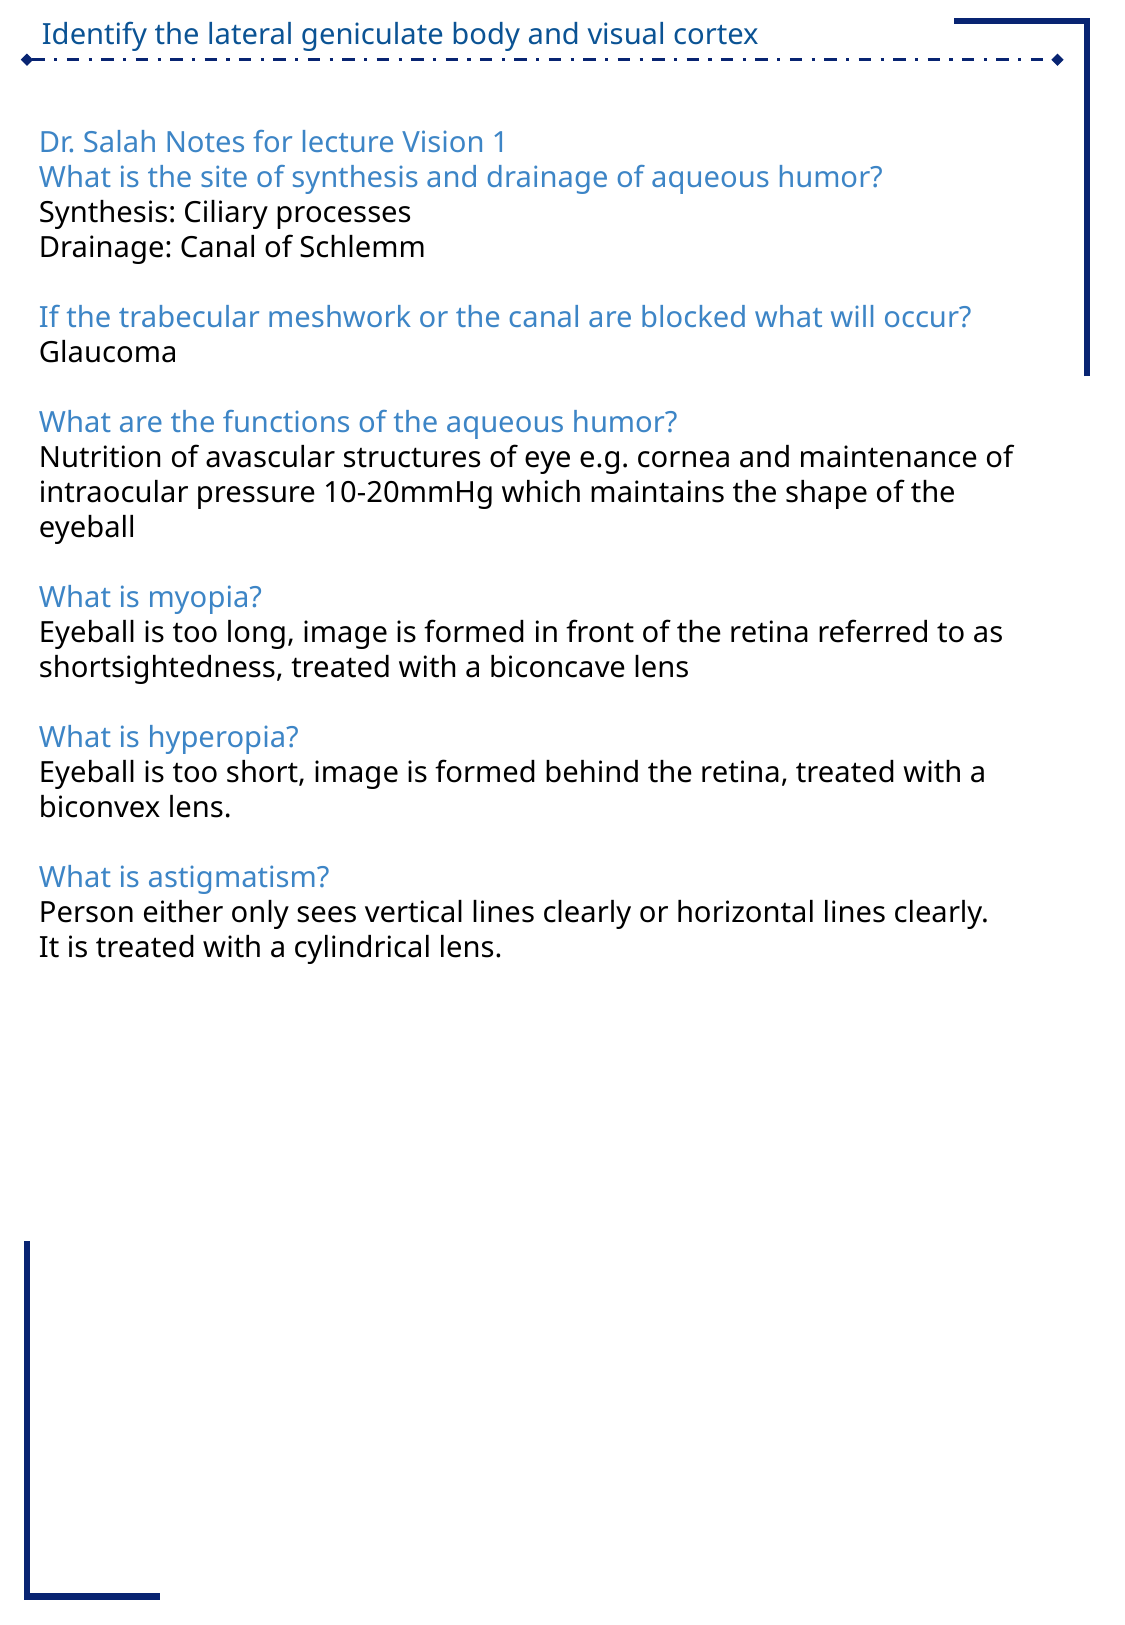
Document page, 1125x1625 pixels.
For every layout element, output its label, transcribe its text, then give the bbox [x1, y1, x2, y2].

title Dr. Salah Notes for lecture Vision 1 What is the site of synthesis and drainage of aqueous humor? Synthesis: Ciliary processes Drainage: Canal of Schlemm If the trabecular meshwork or the canal are blocked what will occur? Glaucoma What are the functions of the aqueous humor? Nutrition of avascular structures of eye e.g. cornea and maintenance of intraocular pressure 10-20mmHg which maintains the shape of the eyeball What is myopia? Eyeball is too long, image is formed in front of the retina referred to as shortsightedness, treated with a biconcave lens What is hyperopia? Eyeball is too short, image is formed behind the retina, treated with a biconvex lens. What is astigmatism? Person either only sees vertical lines clearly or horizontal lines clearly. It is treated with a cylindrical lens. [24, 129, 1033, 993]
